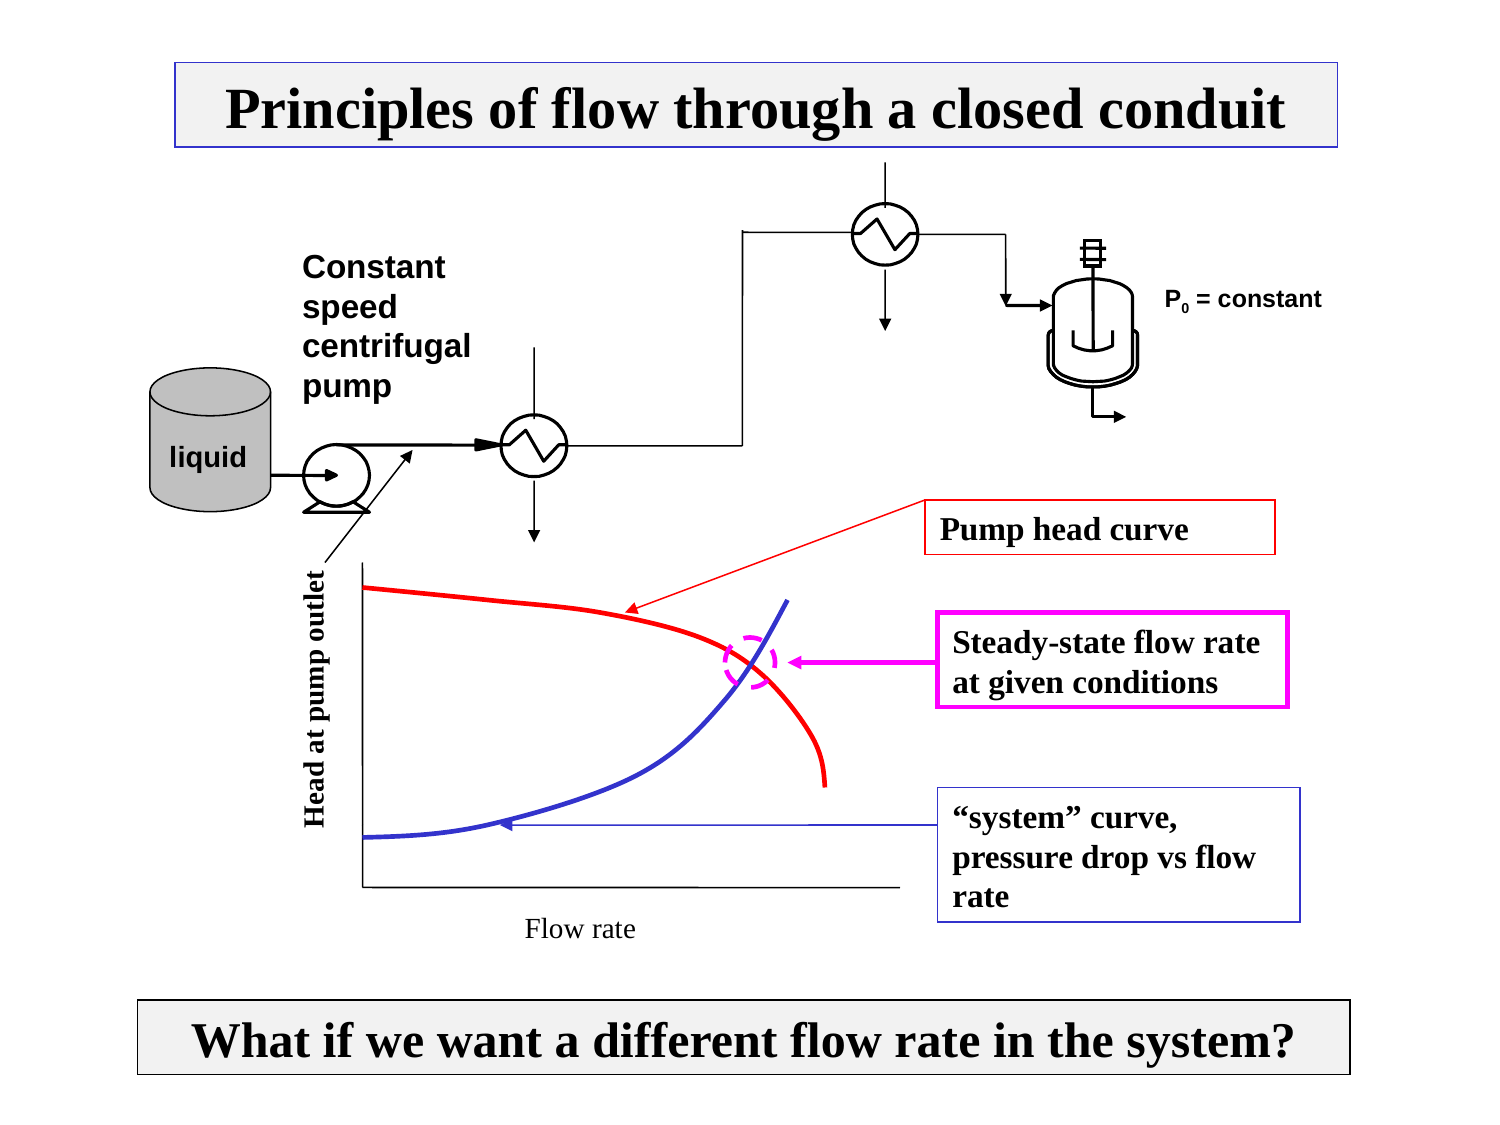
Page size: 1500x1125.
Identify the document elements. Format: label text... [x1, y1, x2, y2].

text_box [150, 74, 1300, 150]
text_box Head at pump outlet [287, 555, 337, 843]
text_box P0 = constant [1149, 274, 1363, 324]
text_box Flow rate [509, 933, 651, 952]
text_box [724, 612, 1288, 713]
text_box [362, 499, 1276, 599]
text_box Principles of flow through a closed conduit [174, 62, 1338, 148]
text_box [149, 162, 1138, 543]
text_box What if we want a different flow rate in the system? [137, 999, 1350, 1075]
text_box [362, 599, 1301, 925]
